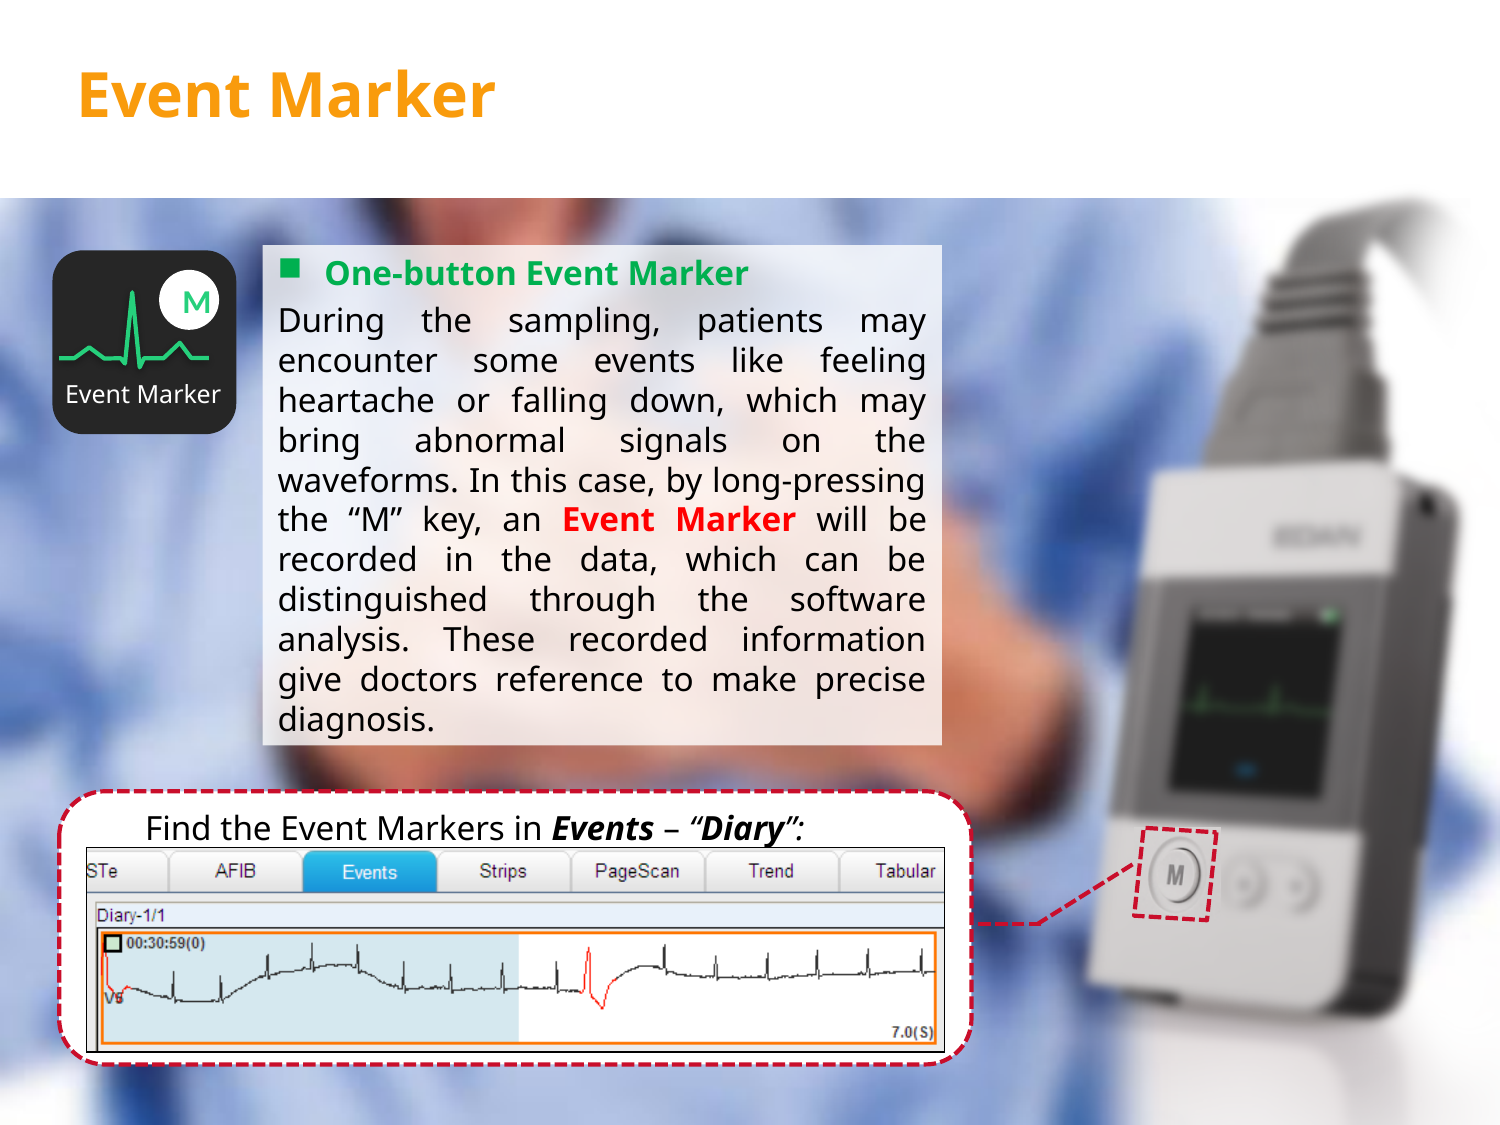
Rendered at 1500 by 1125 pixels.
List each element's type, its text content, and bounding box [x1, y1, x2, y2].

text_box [1037, 864, 1133, 924]
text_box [50, 250, 237, 435]
picture [0, 0, 1500, 1125]
text_box Event Marker [61, 61, 1481, 137]
